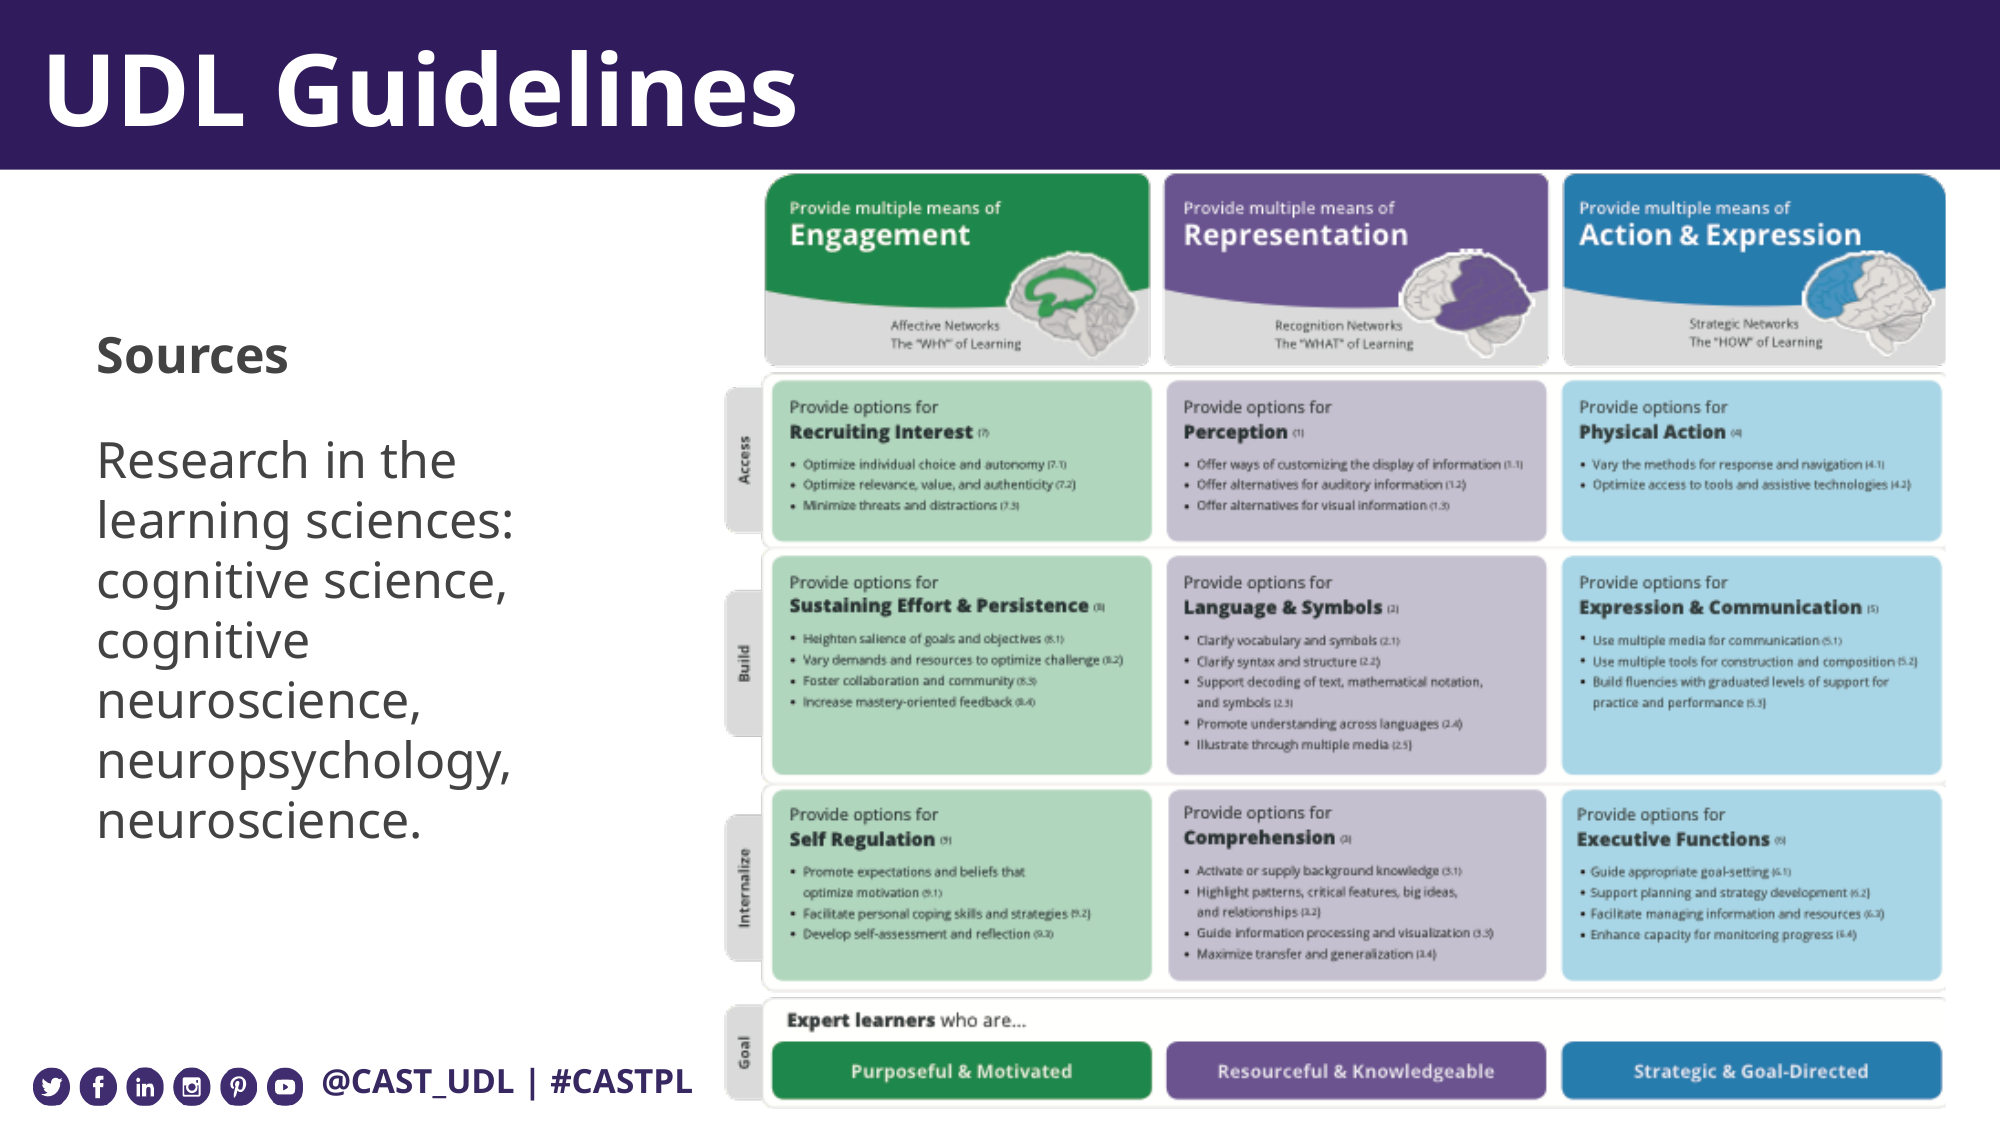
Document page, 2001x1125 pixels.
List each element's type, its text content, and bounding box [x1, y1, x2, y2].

picture [33, 1067, 303, 1106]
title UDL Guidelines [21, 20, 1953, 153]
list Sources Research in the learning sciences: cognitive science, cognitive neuroscience, neuropsychology, neuroscience. [76, 303, 605, 897]
picture [717, 172, 1946, 1109]
